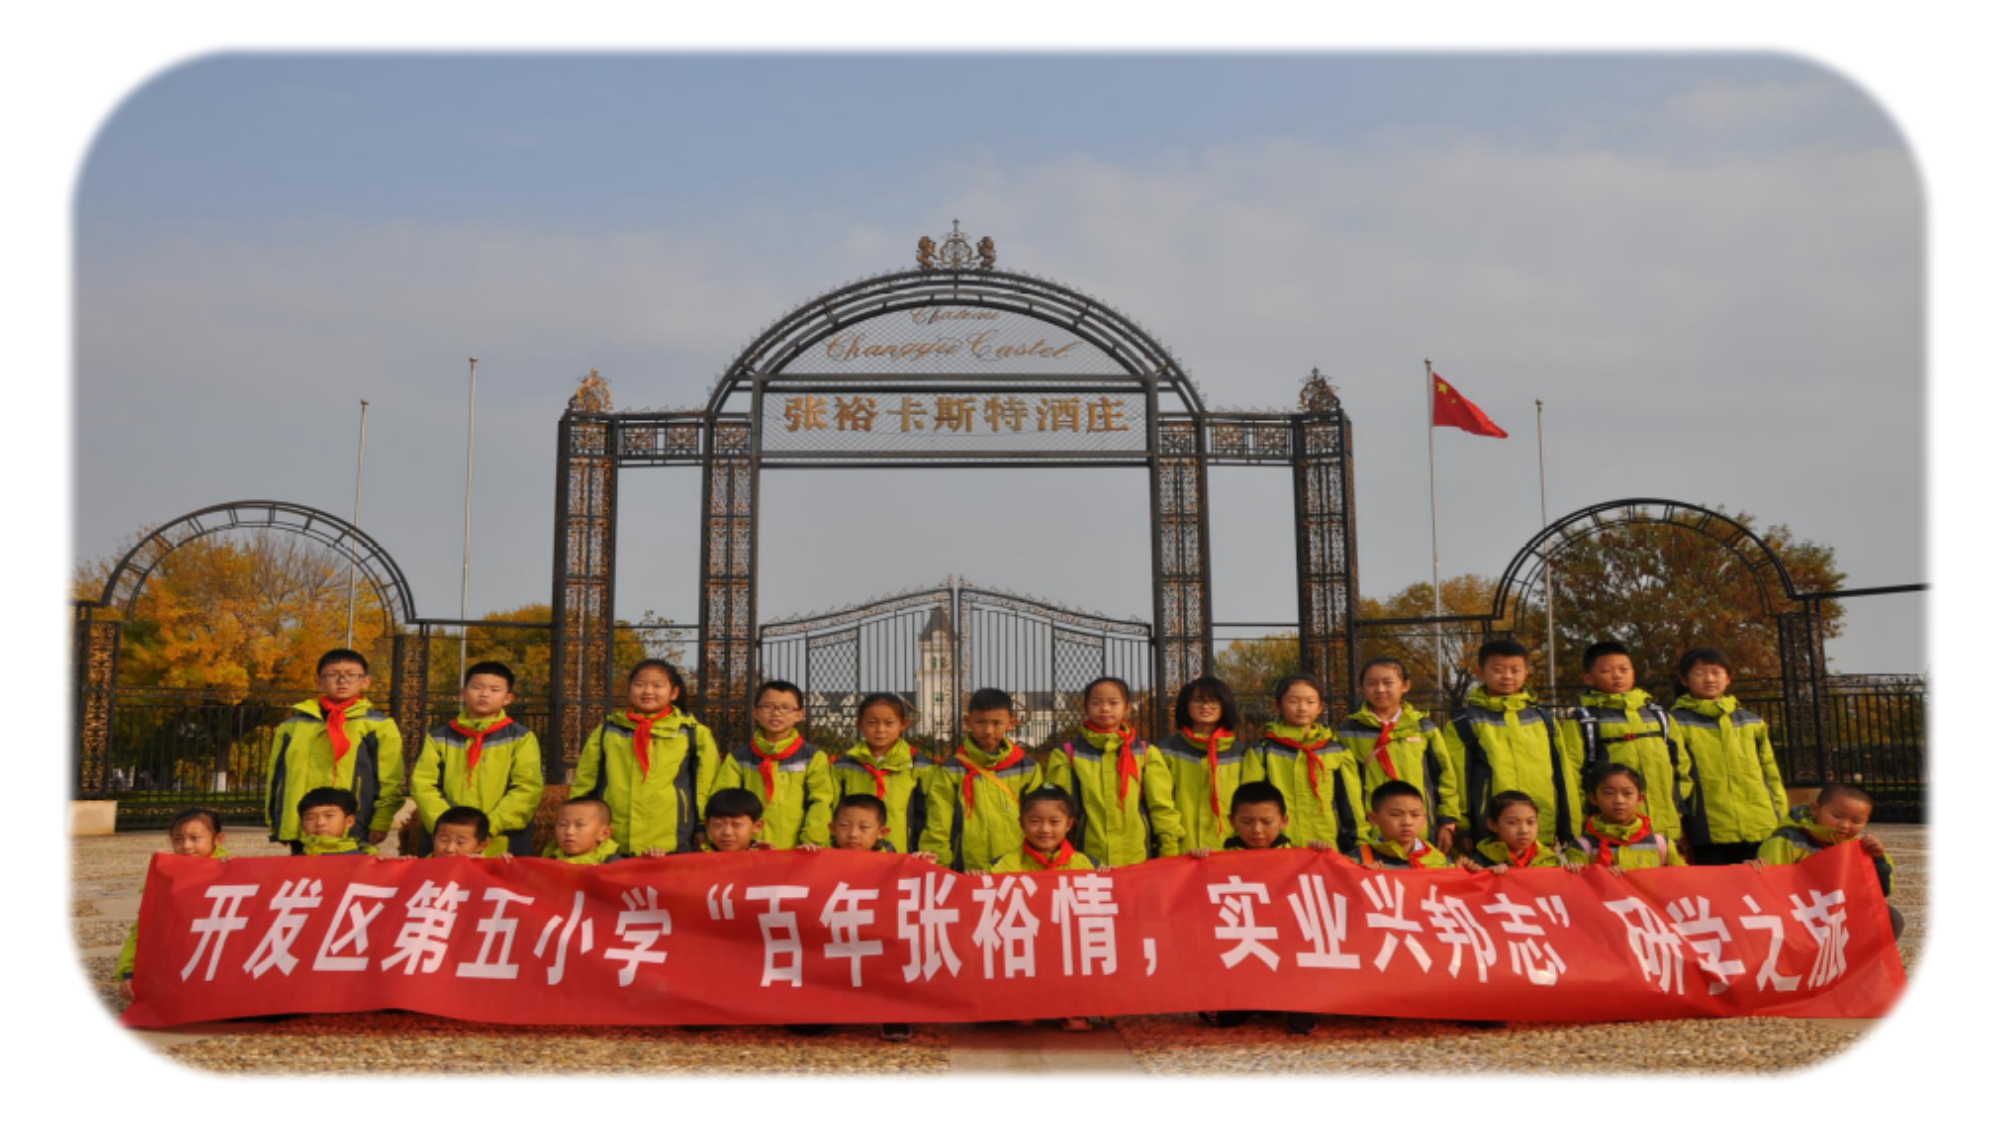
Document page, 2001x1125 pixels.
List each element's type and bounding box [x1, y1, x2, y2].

picture [62, 41, 1938, 1084]
